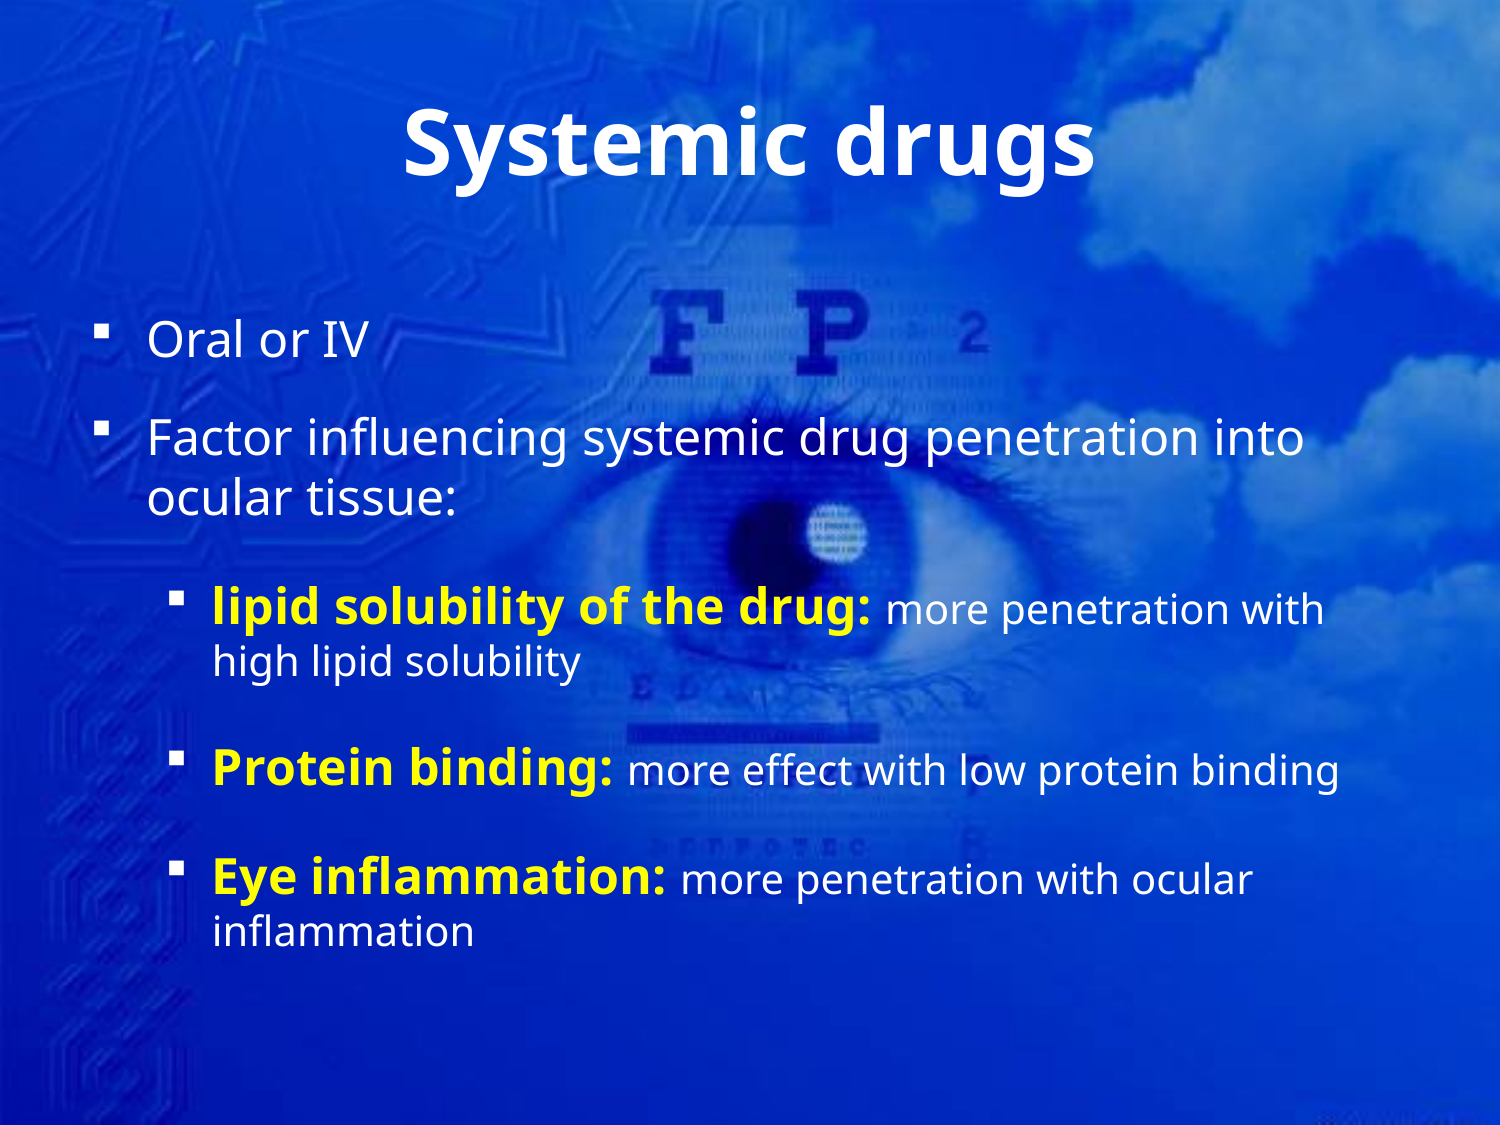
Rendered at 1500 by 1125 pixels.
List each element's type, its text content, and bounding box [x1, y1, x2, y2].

picture [0, 0, 1500, 1125]
list Oral or IV Factor influencing systemic drug penetration into ocular tissue: lipid solubility of the drug: more penetration with high lipid solubility Protein binding: more effect with low protein binding Eye inflammation: more penetration with ocular inflammation [75, 299, 1425, 913]
title Systemic drugs [75, 45, 1425, 233]
